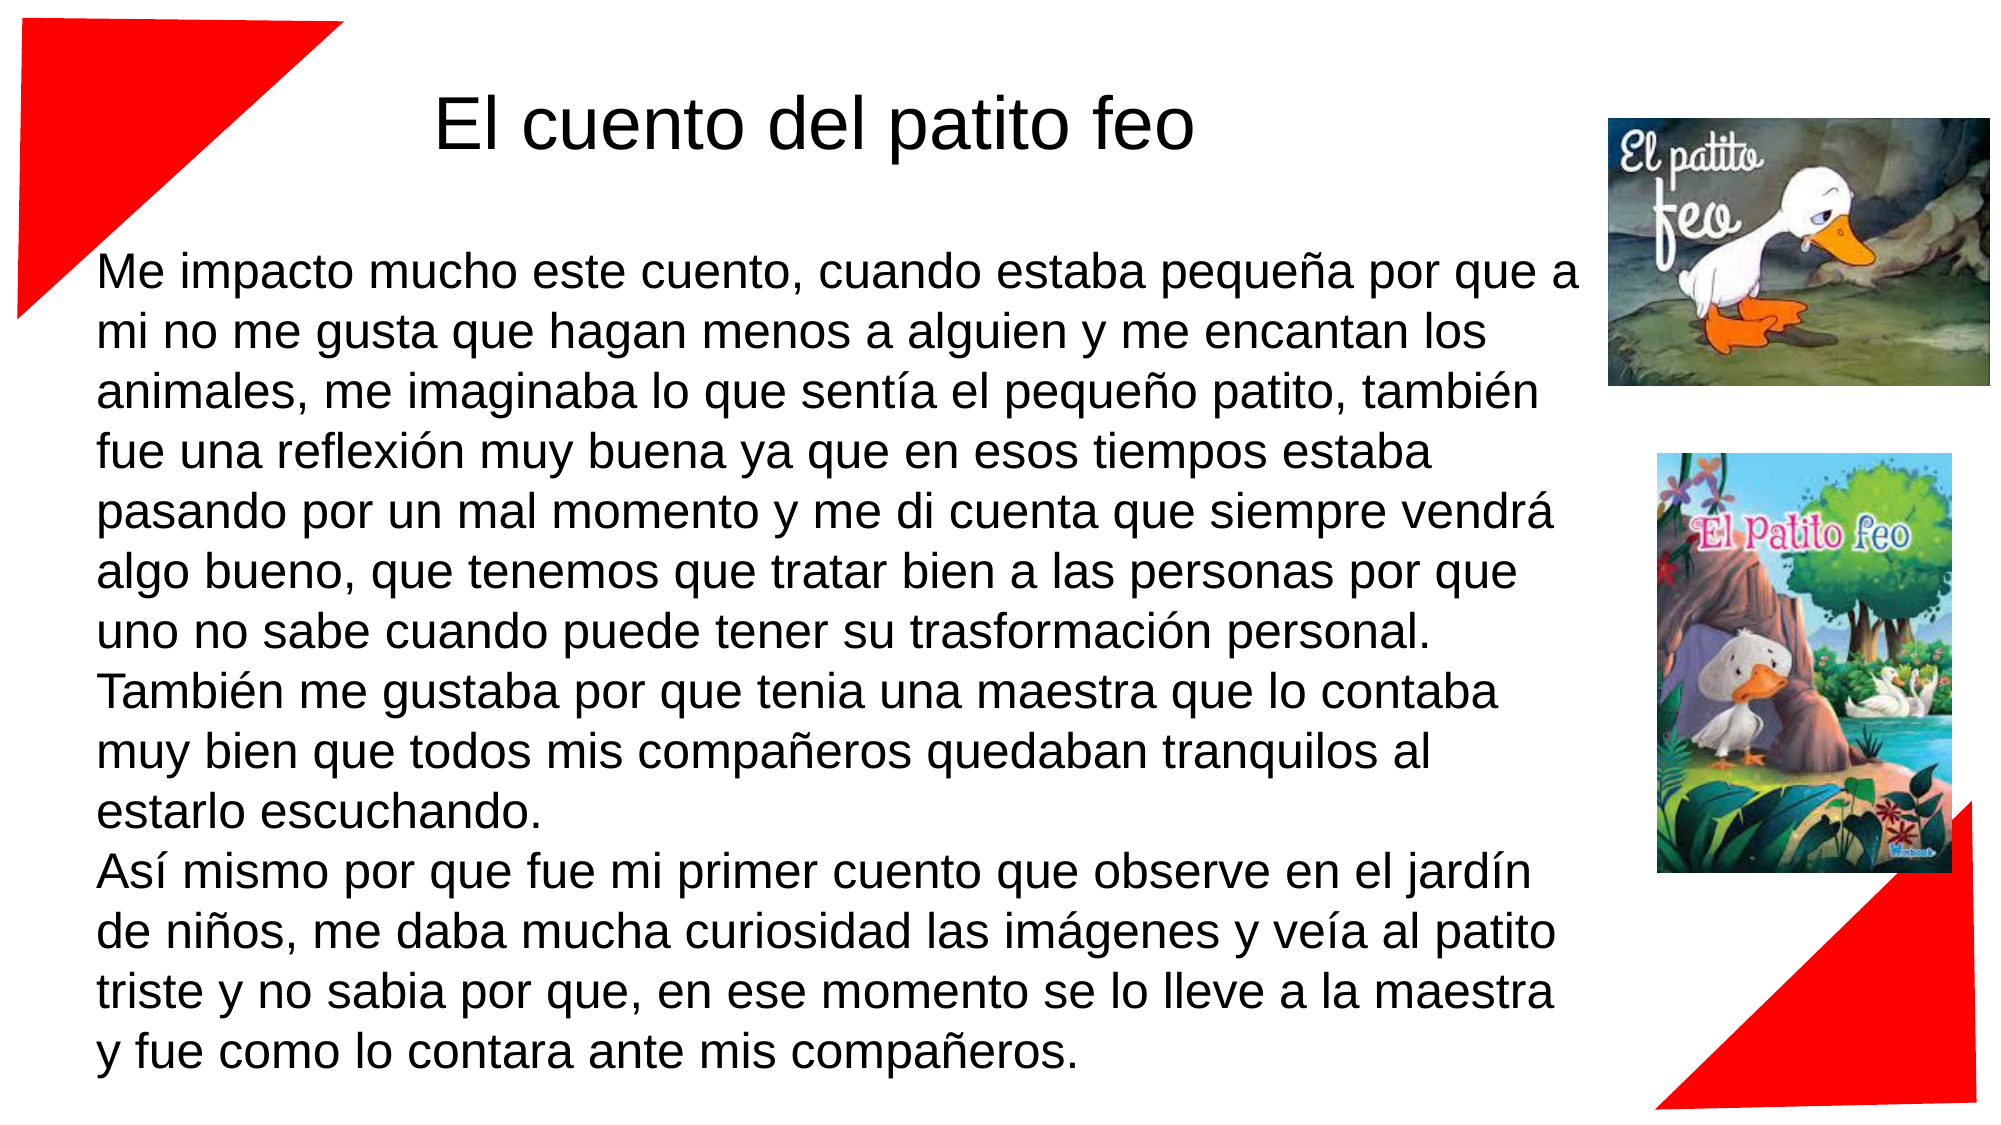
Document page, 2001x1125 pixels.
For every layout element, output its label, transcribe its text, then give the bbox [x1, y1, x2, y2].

text_box El cuento del patito feo [419, 66, 1581, 172]
text_box [1654, 800, 1977, 1110]
text_box Me impacto mucho este cuento, cuando estaba pequeña por que a mi no me gusta que hagan menos a alguien y me encantan los animales, me imaginaba lo que sentía el pequeño patito, también fue una reflexión muy buena ya que en esos tiempos estaba pasando por un mal momento y me di cuenta que siempre vendrá algo bueno, que tenemos que tratar bien a las personas por que uno no sabe cuando puede tener su trasformación personal. También me gustaba por que tenia una maestra que lo contaba muy bien que todos mis compañeros quedaban tranquilos al estarlo escuchando. Así mismo por que fue mi primer cuento que observe en el jardín de niños, me daba mucha curiosidad las imágenes y veía al patito triste y no sabia por que, en ese momento se lo lleve a la maestra y fue como lo contara ante mis compañeros. [81, 231, 1609, 1087]
text_box [17, 17, 345, 320]
picture [1657, 453, 1952, 873]
picture [1608, 118, 1990, 387]
